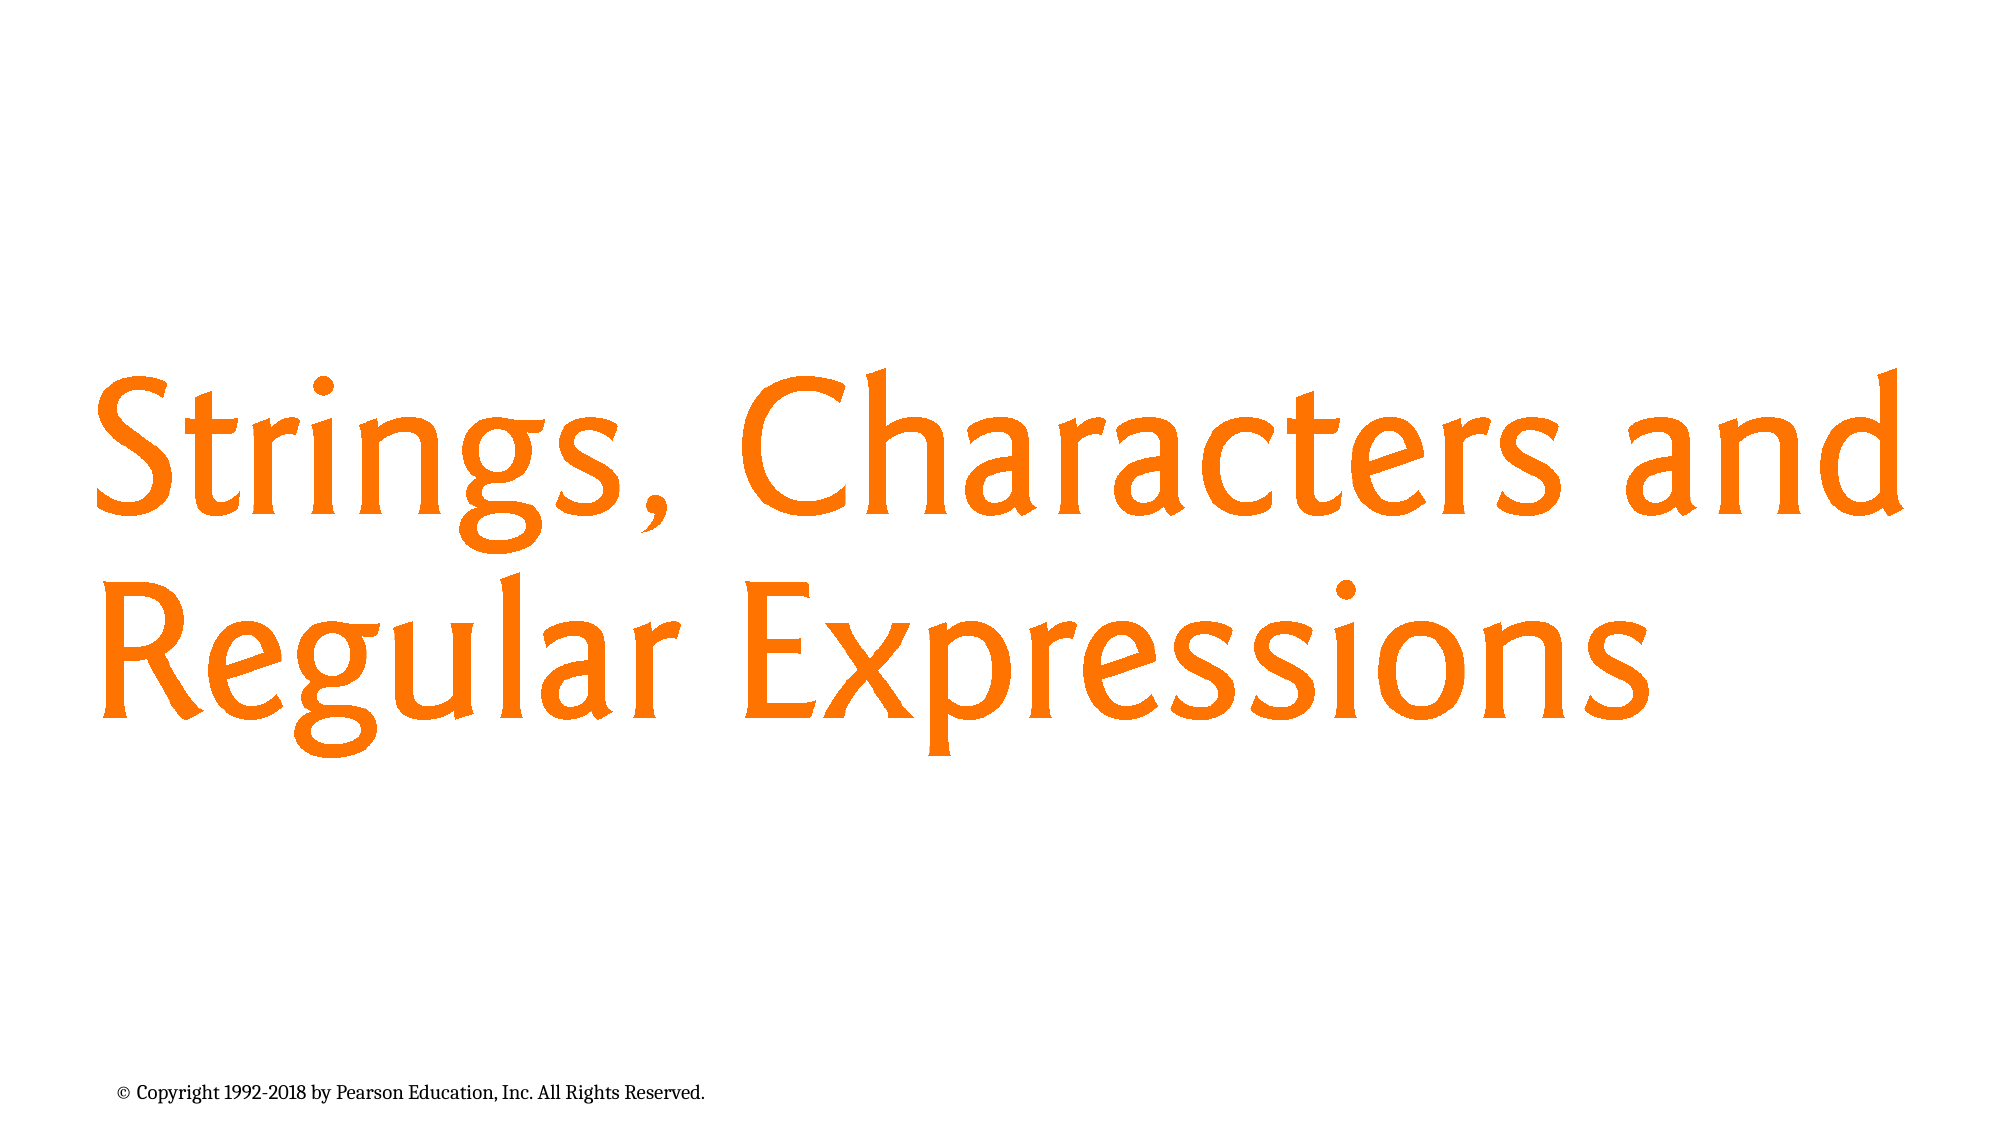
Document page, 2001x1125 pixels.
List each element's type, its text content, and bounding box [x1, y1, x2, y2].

footer © Copyright 1992-2018 by Pearson Education, Inc. All Rights Reserved. [99, 1051, 1473, 1112]
picture [0, 271, 2000, 854]
